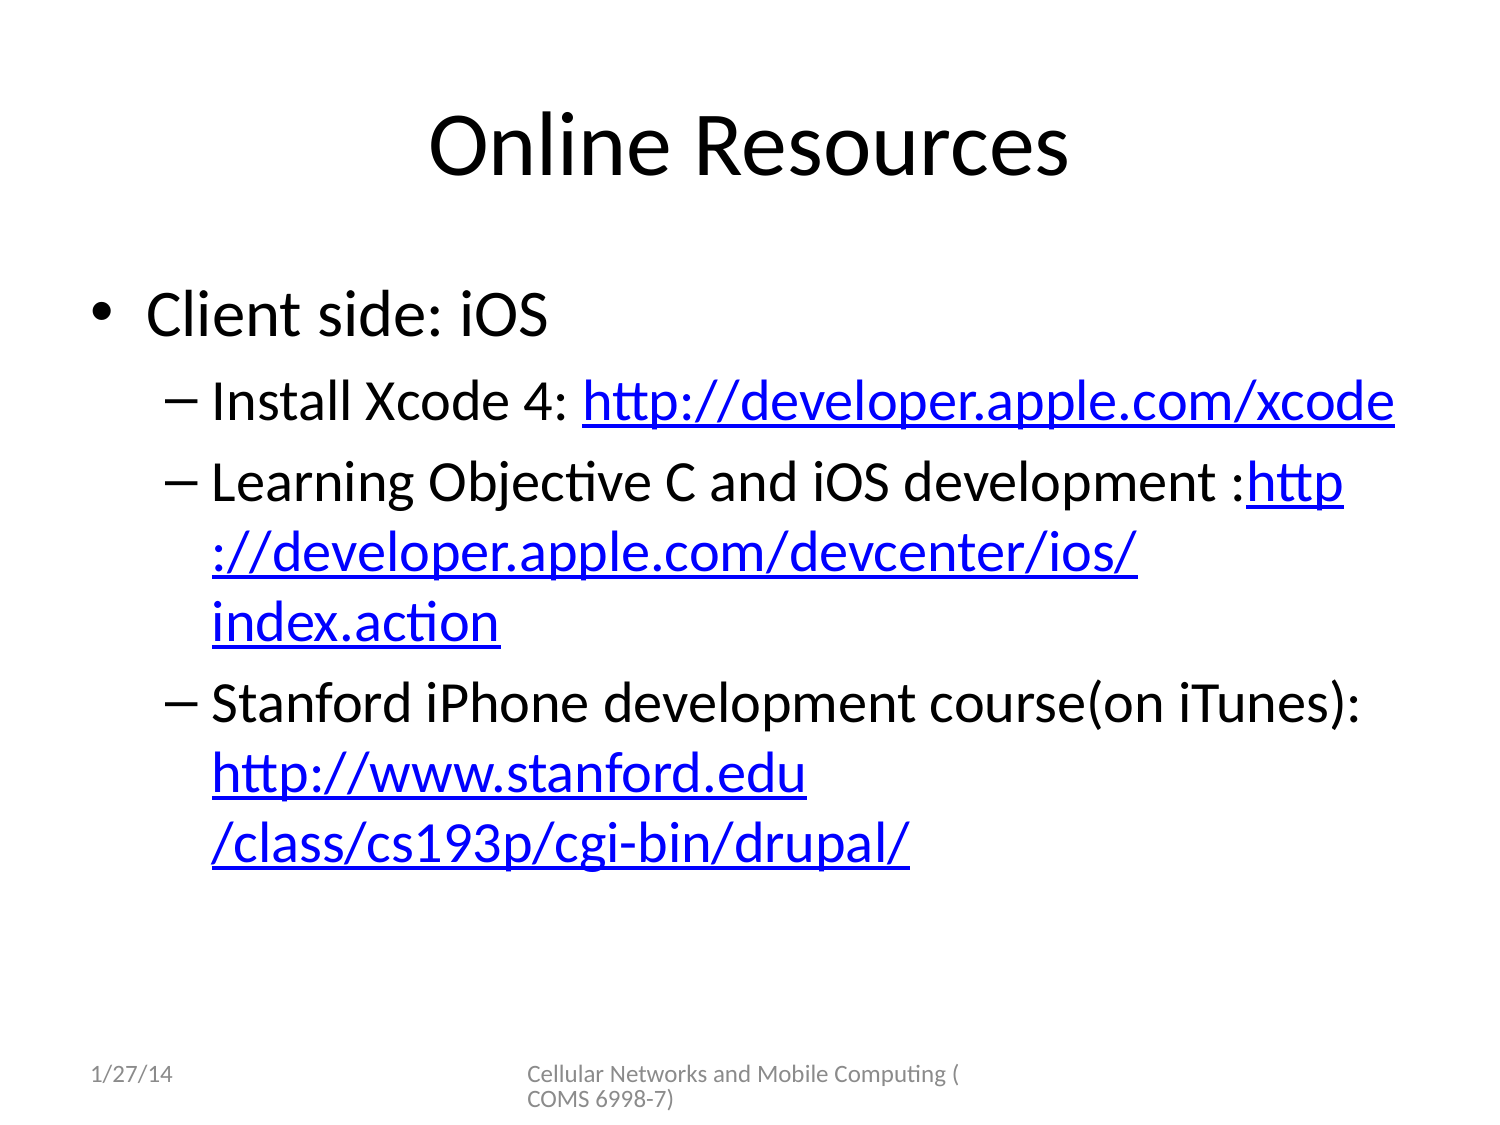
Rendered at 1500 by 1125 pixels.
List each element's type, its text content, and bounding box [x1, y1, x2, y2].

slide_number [75, 1042, 425, 1103]
title Online Resources [75, 45, 1425, 233]
footer Cellular Networks and Mobile Computing (COMS 6998-7) [512, 1042, 988, 1103]
list Client side: iOS Install Xcode 4: http://developer.apple.com/xcode Learning Objective C and iOS development :http://developer.apple.com/devcenter/ios/index.action Stanford iPhone development course(on iTunes):http://www.stanford.edu/class/cs193p/cgi-bin/drupal/ [75, 262, 1425, 1005]
